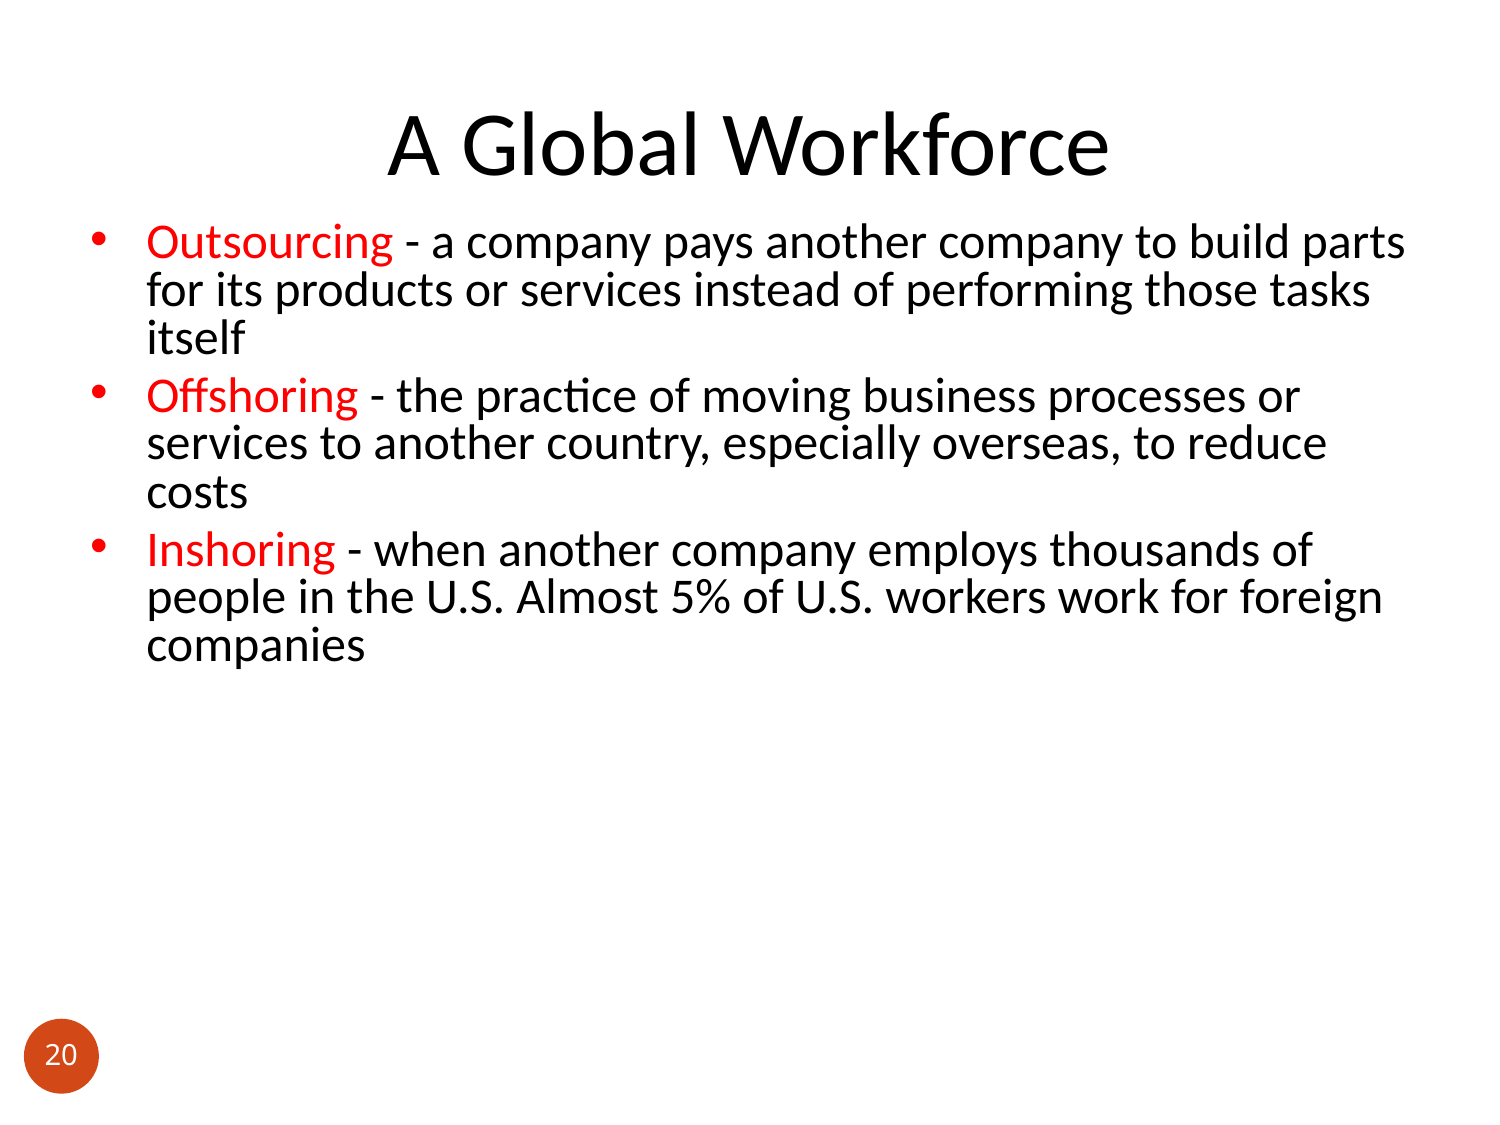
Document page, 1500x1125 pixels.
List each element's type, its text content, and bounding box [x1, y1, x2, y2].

list Outsourcing - a company pays another company to build parts for its products or services instead of performing those tasks itself Offshoring - the practice of moving business processes or services to another country, especially overseas, to reduce costs Inshoring - when another company employs thousands of people in the U.S. Almost 5% of U.S. workers work for foreign companies [75, 212, 1450, 969]
title A Global Workforce [75, 45, 1425, 212]
text_box 20 [23, 1018, 99, 1094]
